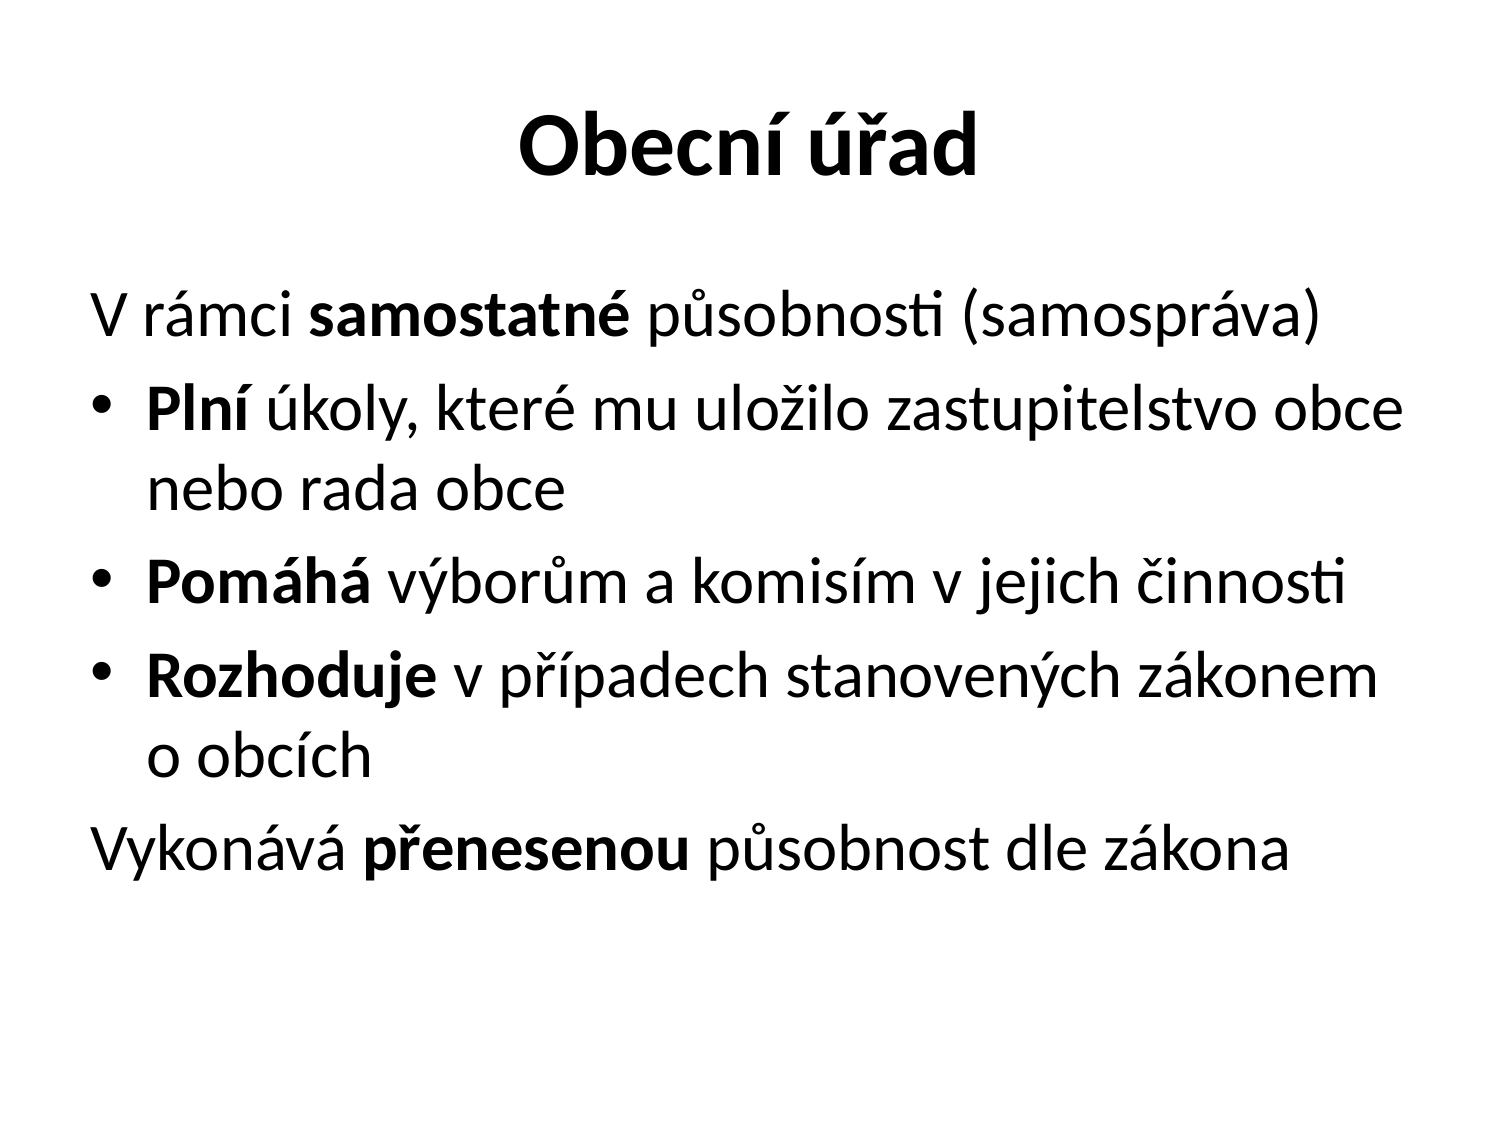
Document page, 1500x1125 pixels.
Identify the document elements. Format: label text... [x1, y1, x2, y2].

title Obecní úřad [75, 45, 1425, 233]
list V rámci samostatné působnosti (samospráva) Plní úkoly, které mu uložilo zastupitelstvo obce nebo rada obce Pomáhá výborům a komisím v jejich činnosti Rozhoduje v případech stanovených zákonem o obcích Vykonává přenesenou působnost dle zákona [75, 262, 1425, 1005]
